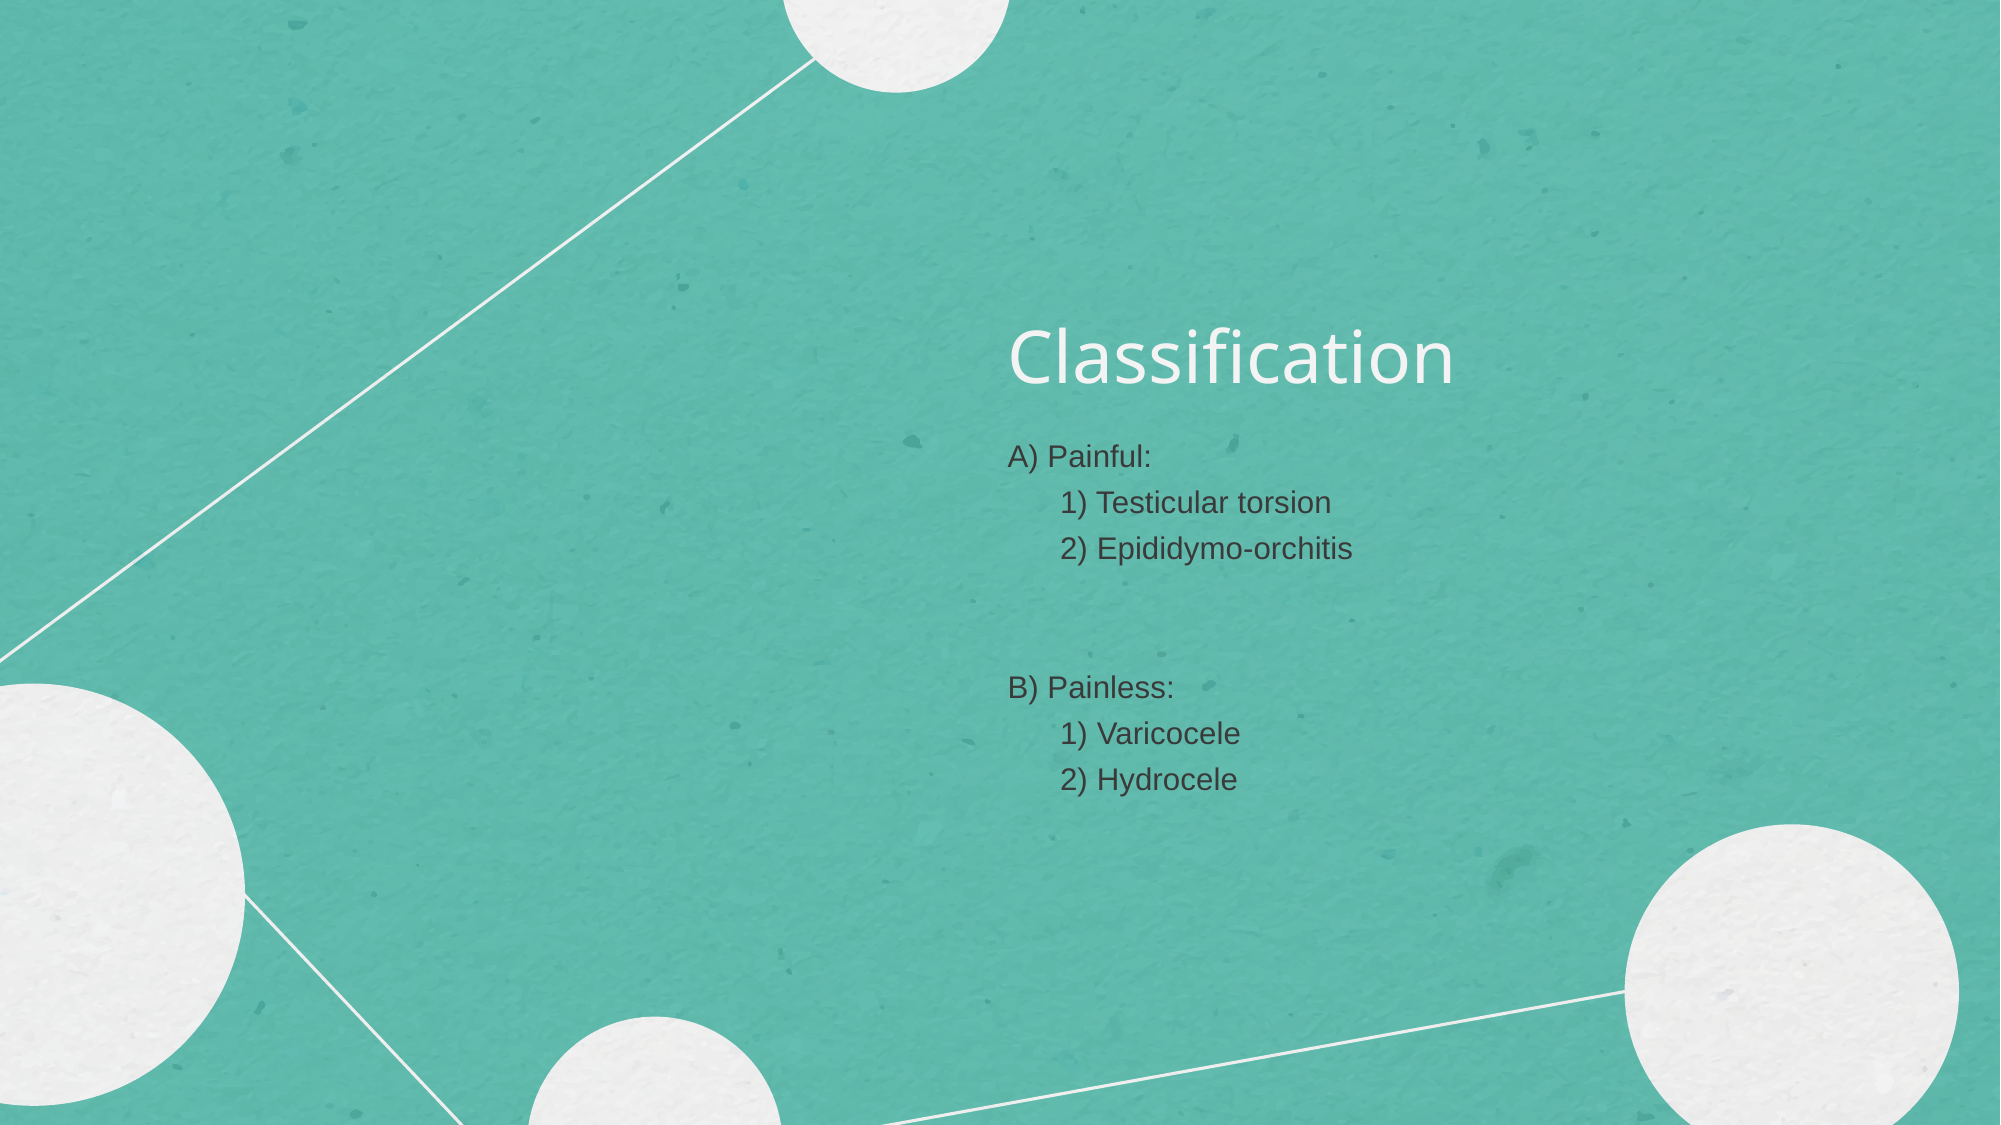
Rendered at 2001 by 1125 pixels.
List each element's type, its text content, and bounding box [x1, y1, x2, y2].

subtitle A) Painful: 1) Testicular torsion 2) Epididymo-orchitis B) Painless: 1) Varicocele 2) Hydrocele [992, 425, 1793, 838]
title Classification [992, 287, 1793, 413]
